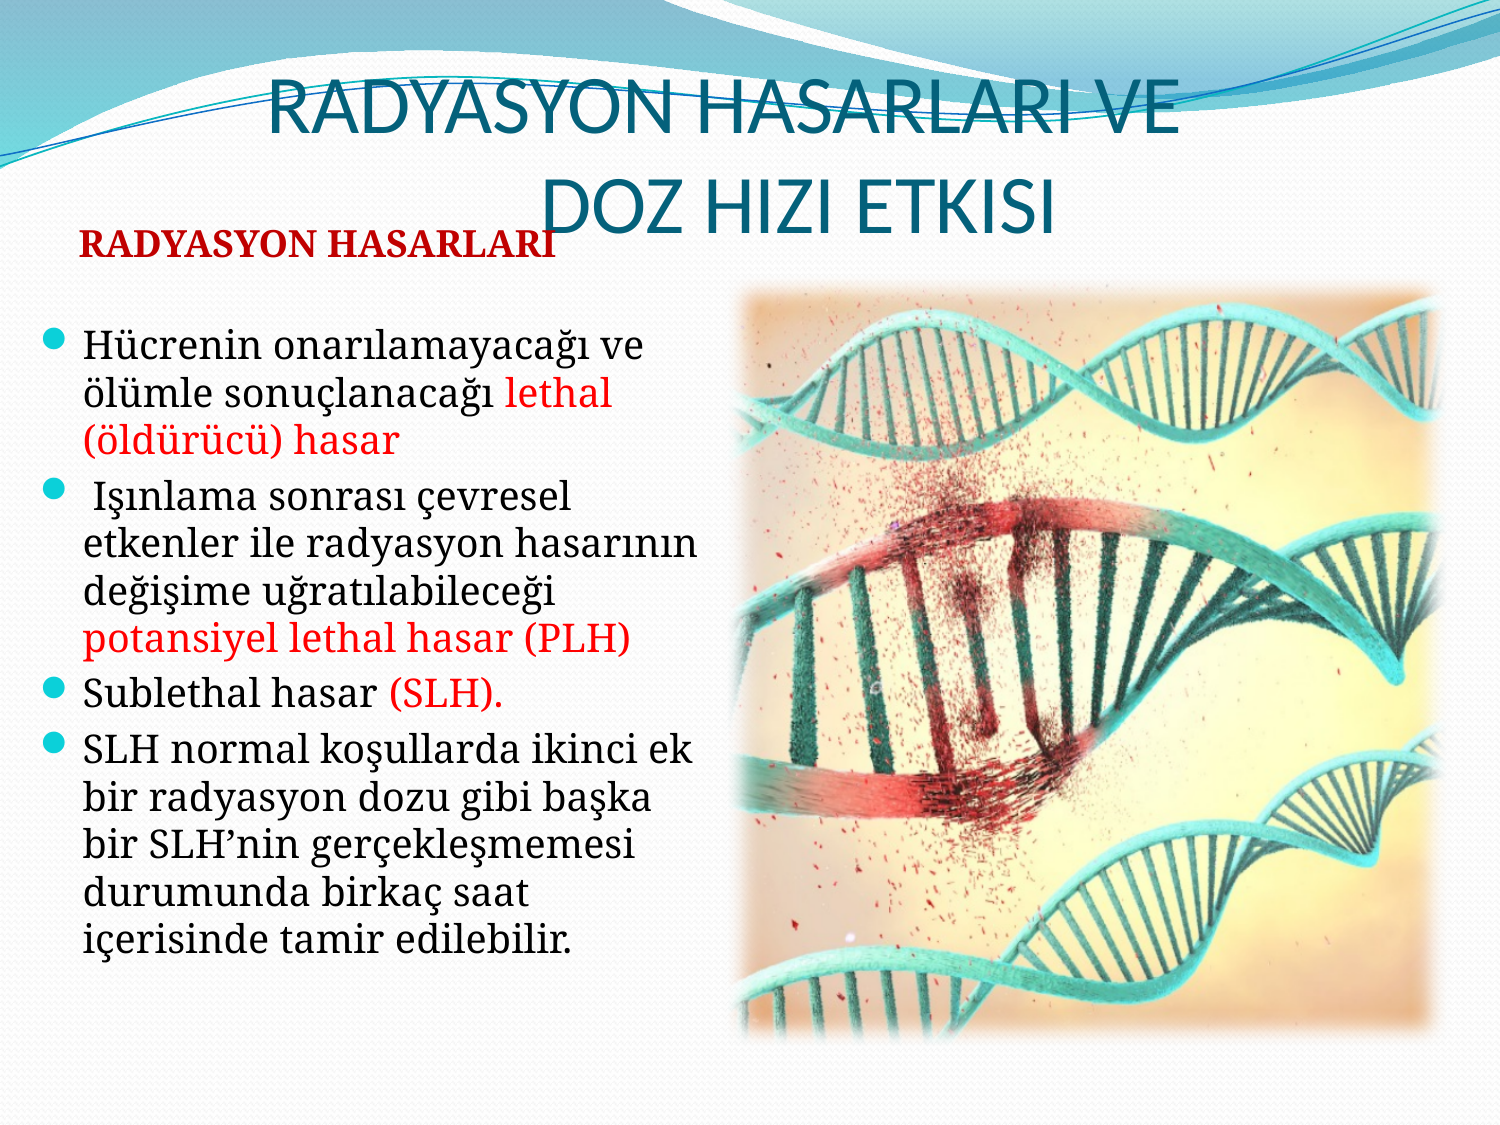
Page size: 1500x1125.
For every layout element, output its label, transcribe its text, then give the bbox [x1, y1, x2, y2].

list Hücrenin onarılamayacağı ve ölümle sonuçlanacağı lethal (öldürücü) hasar Işınlama sonrası çevresel etkenler ile radyasyon hasarının değişime uğratılabileceği potansiyel lethal hasar (PLH) Sublethal hasar (SLH). SLH normal koşullarda ikinci ek bir radyasyon dozu gibi başka bir SLH’nin gerçekleşmemesi durumunda birkaç saat içerisinde tamir edilebilir. [24, 312, 717, 1033]
title RADYASYON HASARLARI VE DOZ HIZI ETKISI [50, 0, 1400, 250]
picture [724, 274, 1449, 1048]
text_box RADYASYON HASARLARI [63, 212, 572, 273]
